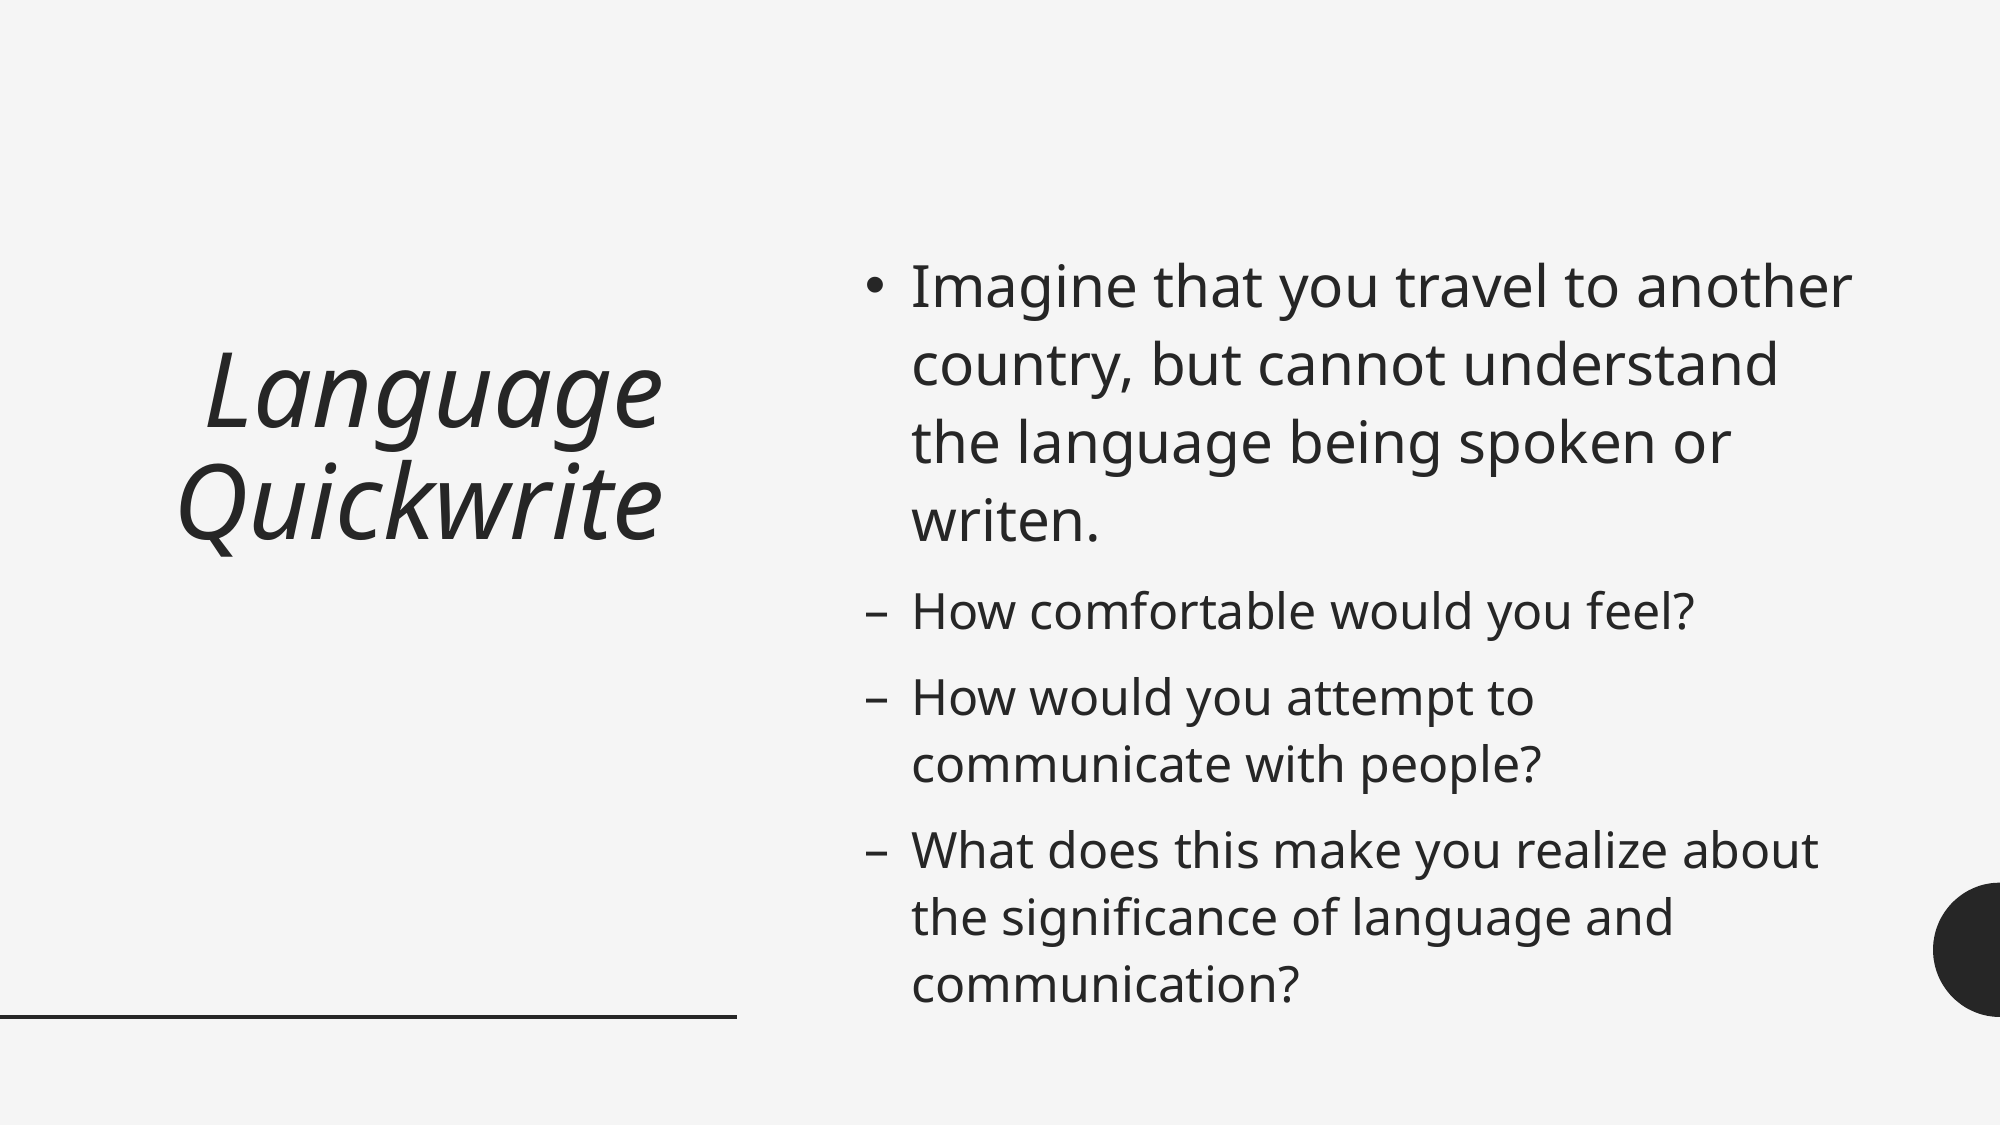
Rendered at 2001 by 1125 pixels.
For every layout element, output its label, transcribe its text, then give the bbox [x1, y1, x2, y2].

title Language Quickwrite [51, 329, 681, 579]
list Imagine that you travel to another country, but cannot understand the language being spoken or writen. How comfortable would you feel? How would you attempt to communicate with people? What does this make you realize about the significance of language and communication? [849, 233, 1875, 1021]
